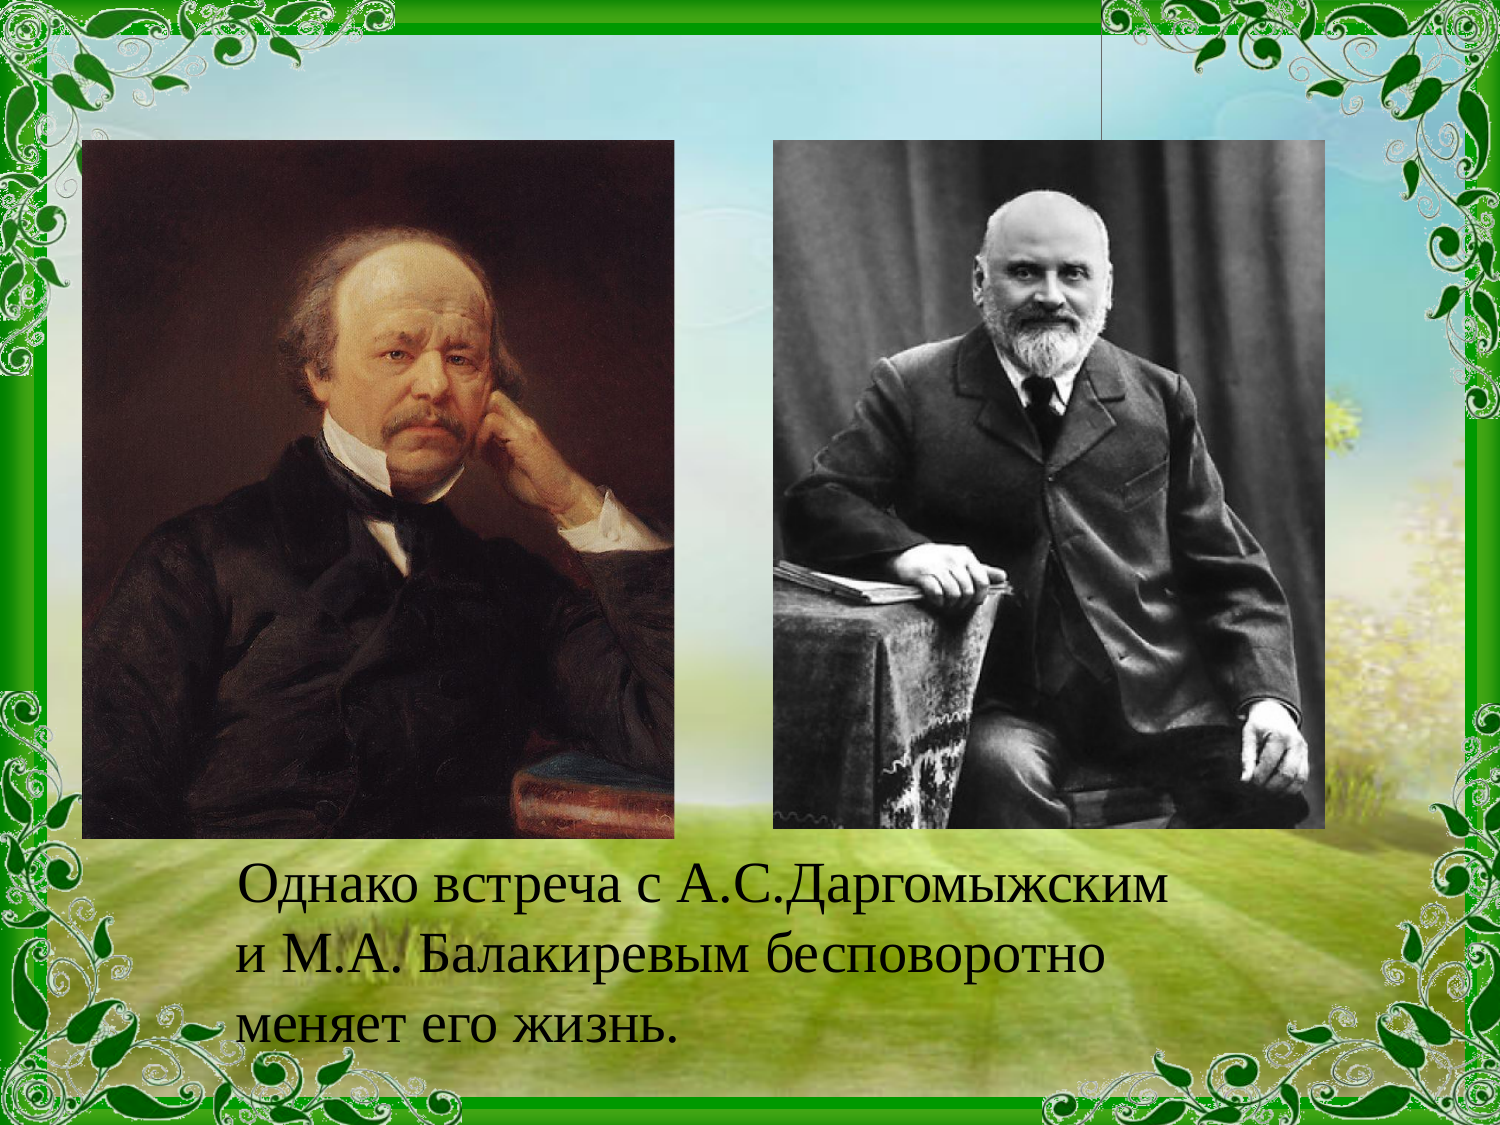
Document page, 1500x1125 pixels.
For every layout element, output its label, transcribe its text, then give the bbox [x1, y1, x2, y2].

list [81, 140, 675, 840]
list Однако встреча с А.С.Даргомыжским и М.А. Балакиревым бесповоротно меняет его жизнь. [163, 836, 1202, 1125]
picture [0, 0, 1500, 1125]
